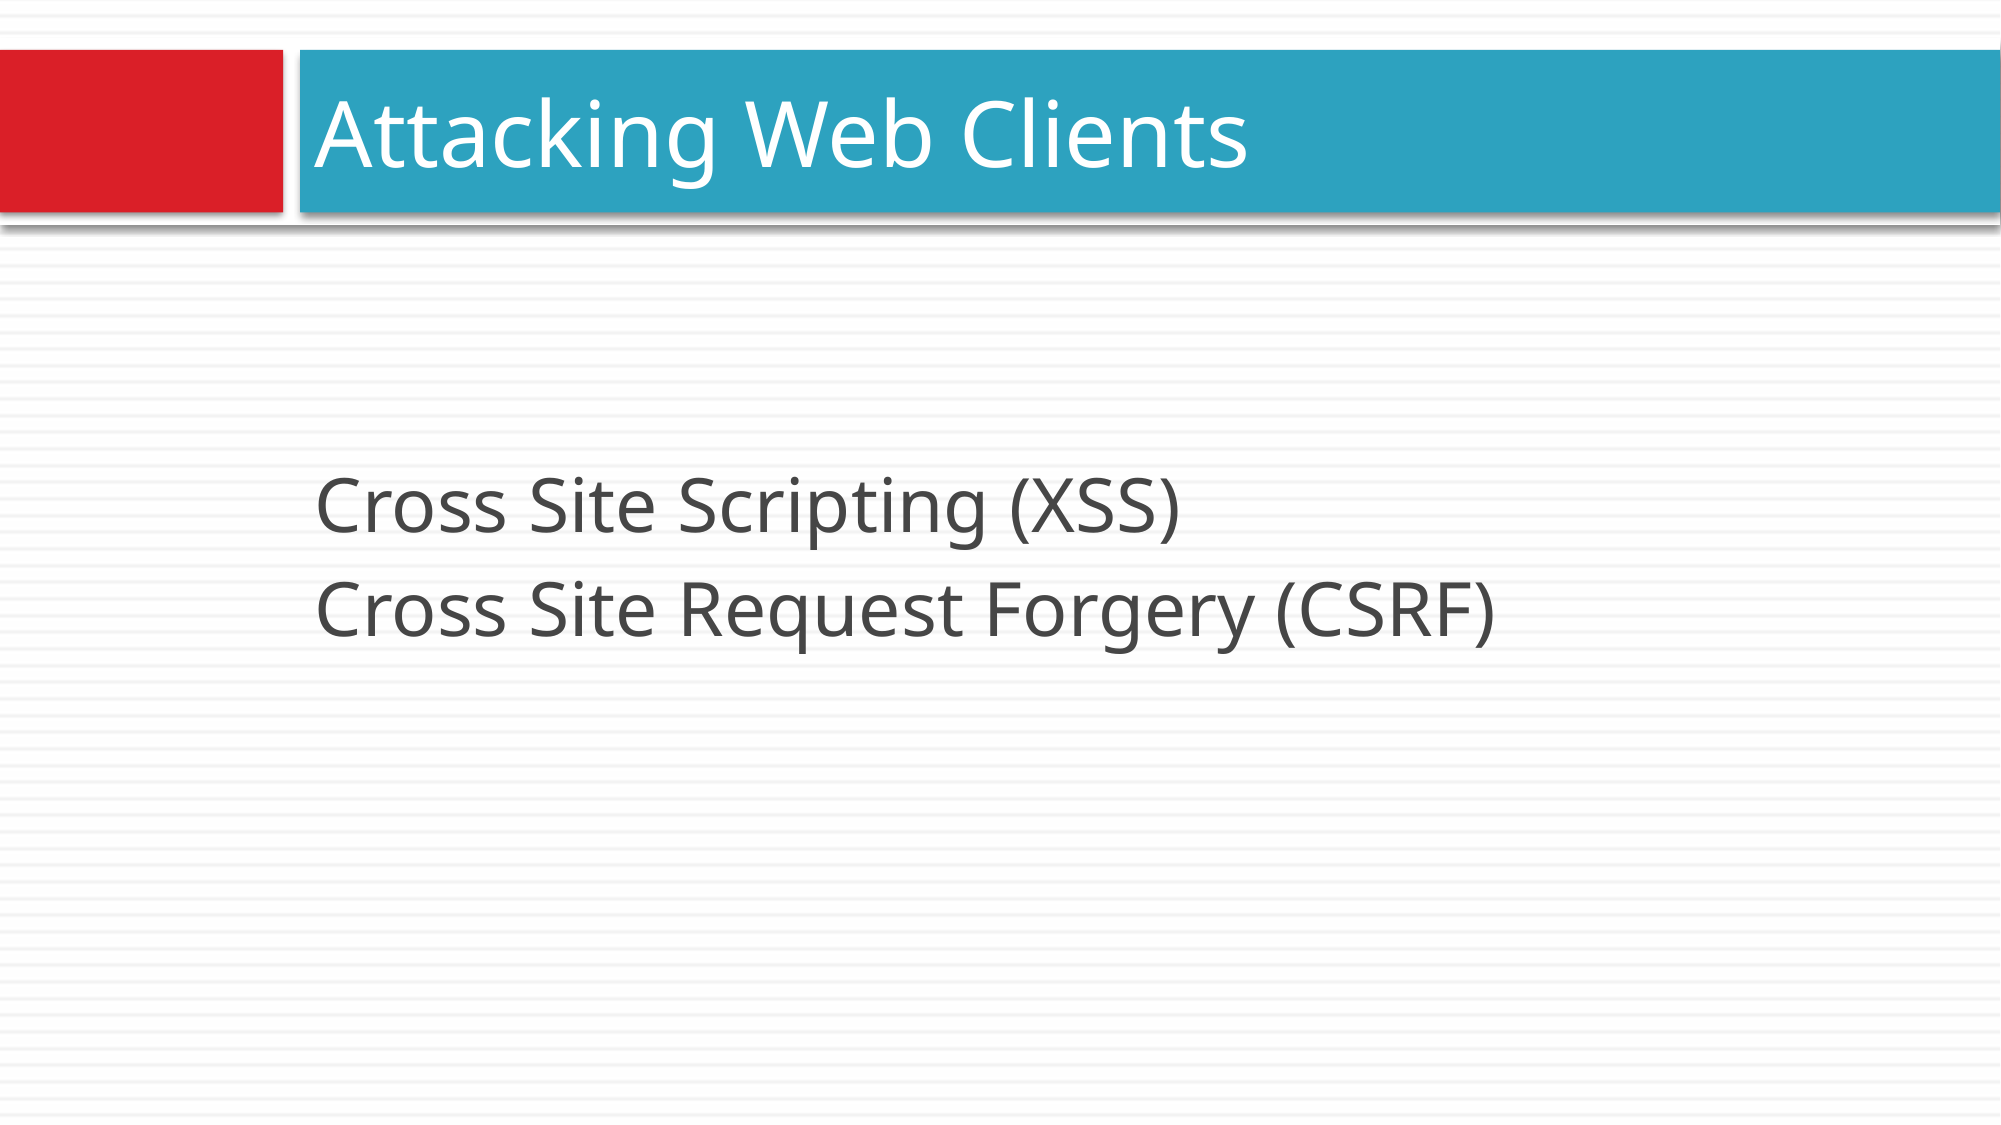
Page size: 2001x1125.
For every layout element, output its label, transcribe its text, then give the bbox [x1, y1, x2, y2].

title Attacking Web Clients [300, 50, 1967, 213]
list Cross Site Scripting (XSS) Cross Site Request Forgery (CSRF) [300, 450, 1858, 725]
